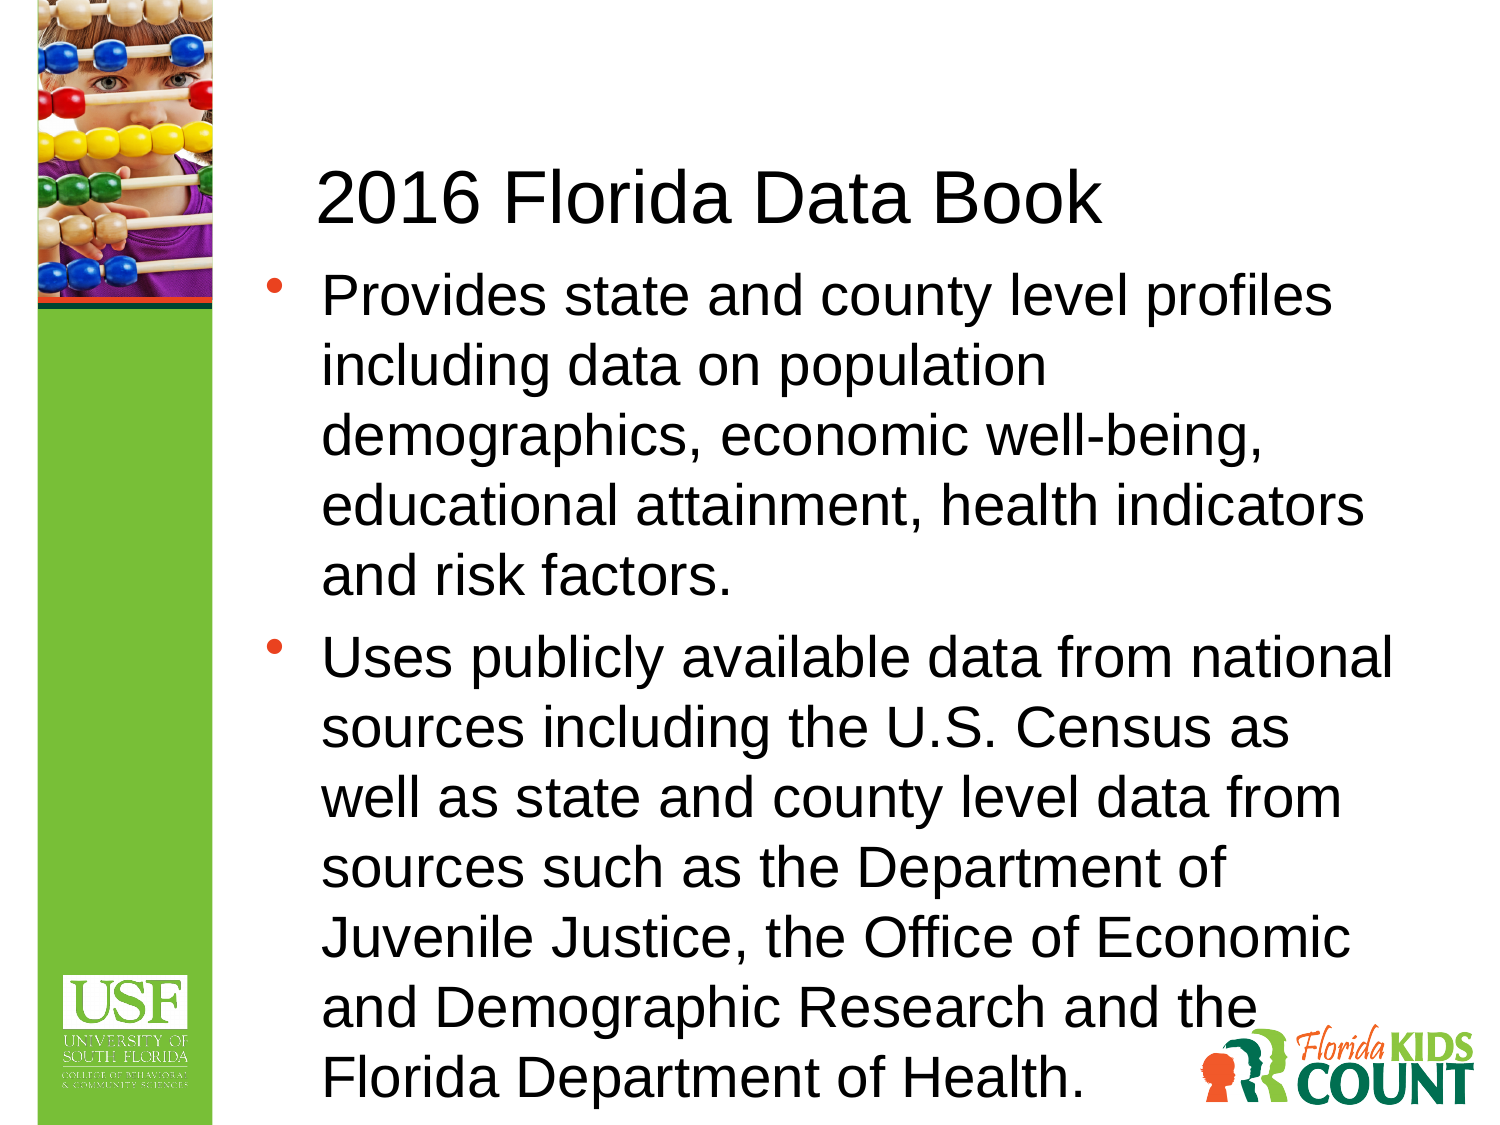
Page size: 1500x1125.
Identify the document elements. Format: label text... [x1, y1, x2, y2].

title 2016 Florida Data Book [300, 99, 1388, 249]
picture [38, 0, 213, 300]
picture [1200, 1024, 1474, 1105]
list Provides state and county level profiles including data on population demographics, economic well-being, educational attainment, health indicators and risk factors. Uses publicly available data from national sources including the U.S. Census as well as state and county level data from sources such as the Department of Juvenile Justice, the Office of Economic and Demographic Research and the Florida Department of Health. [249, 249, 1413, 925]
